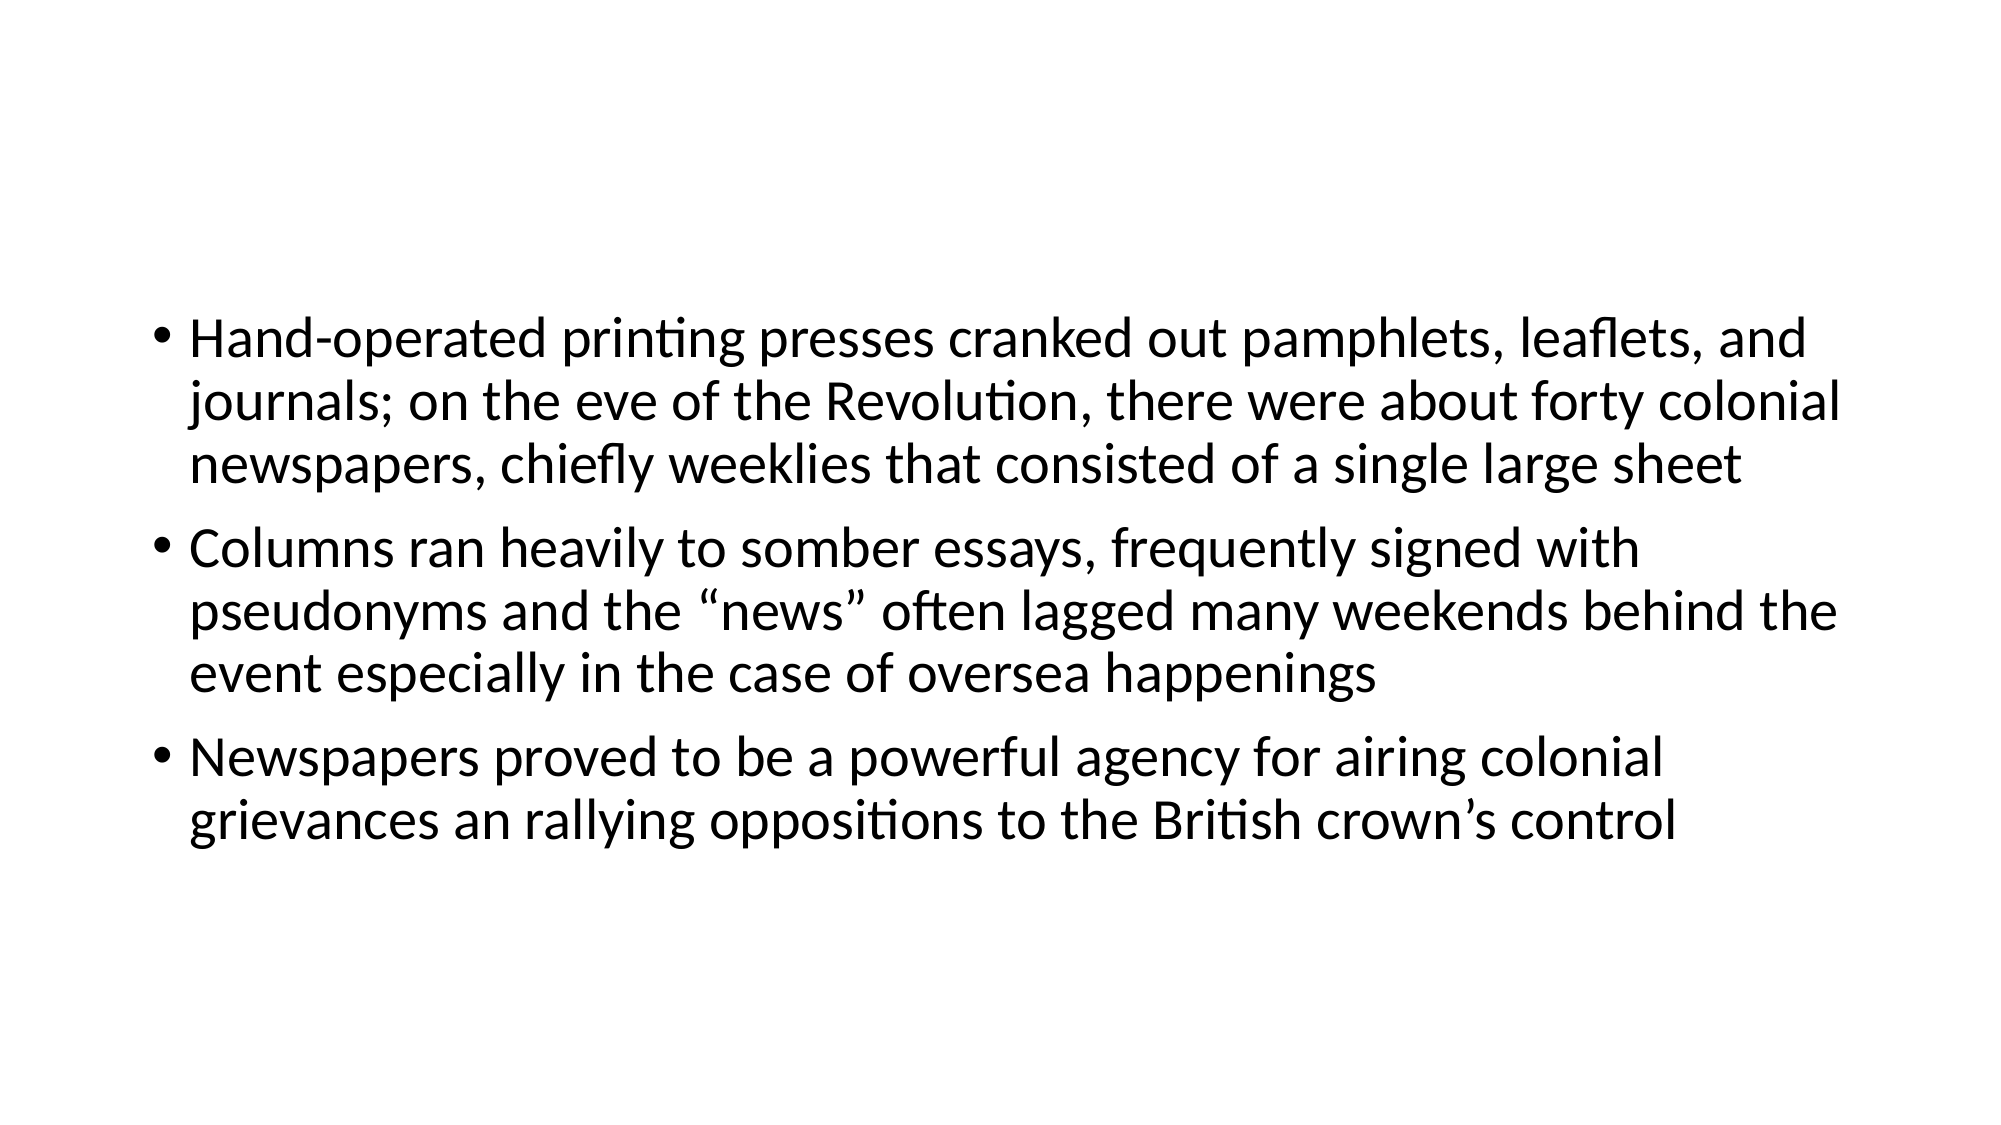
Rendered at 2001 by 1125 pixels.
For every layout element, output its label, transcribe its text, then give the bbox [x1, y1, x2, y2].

list Hand-operated printing presses cranked out pamphlets, leaflets, and journals; on the eve of the Revolution, there were about forty colonial newspapers, chiefly weeklies that consisted of a single large sheet Columns ran heavily to somber essays, frequently signed with pseudonyms and the “news” often lagged many weekends behind the event especially in the case of oversea happenings Newspapers proved to be a powerful agency for airing colonial grievances an rallying oppositions to the British crown’s control [137, 299, 1863, 1014]
